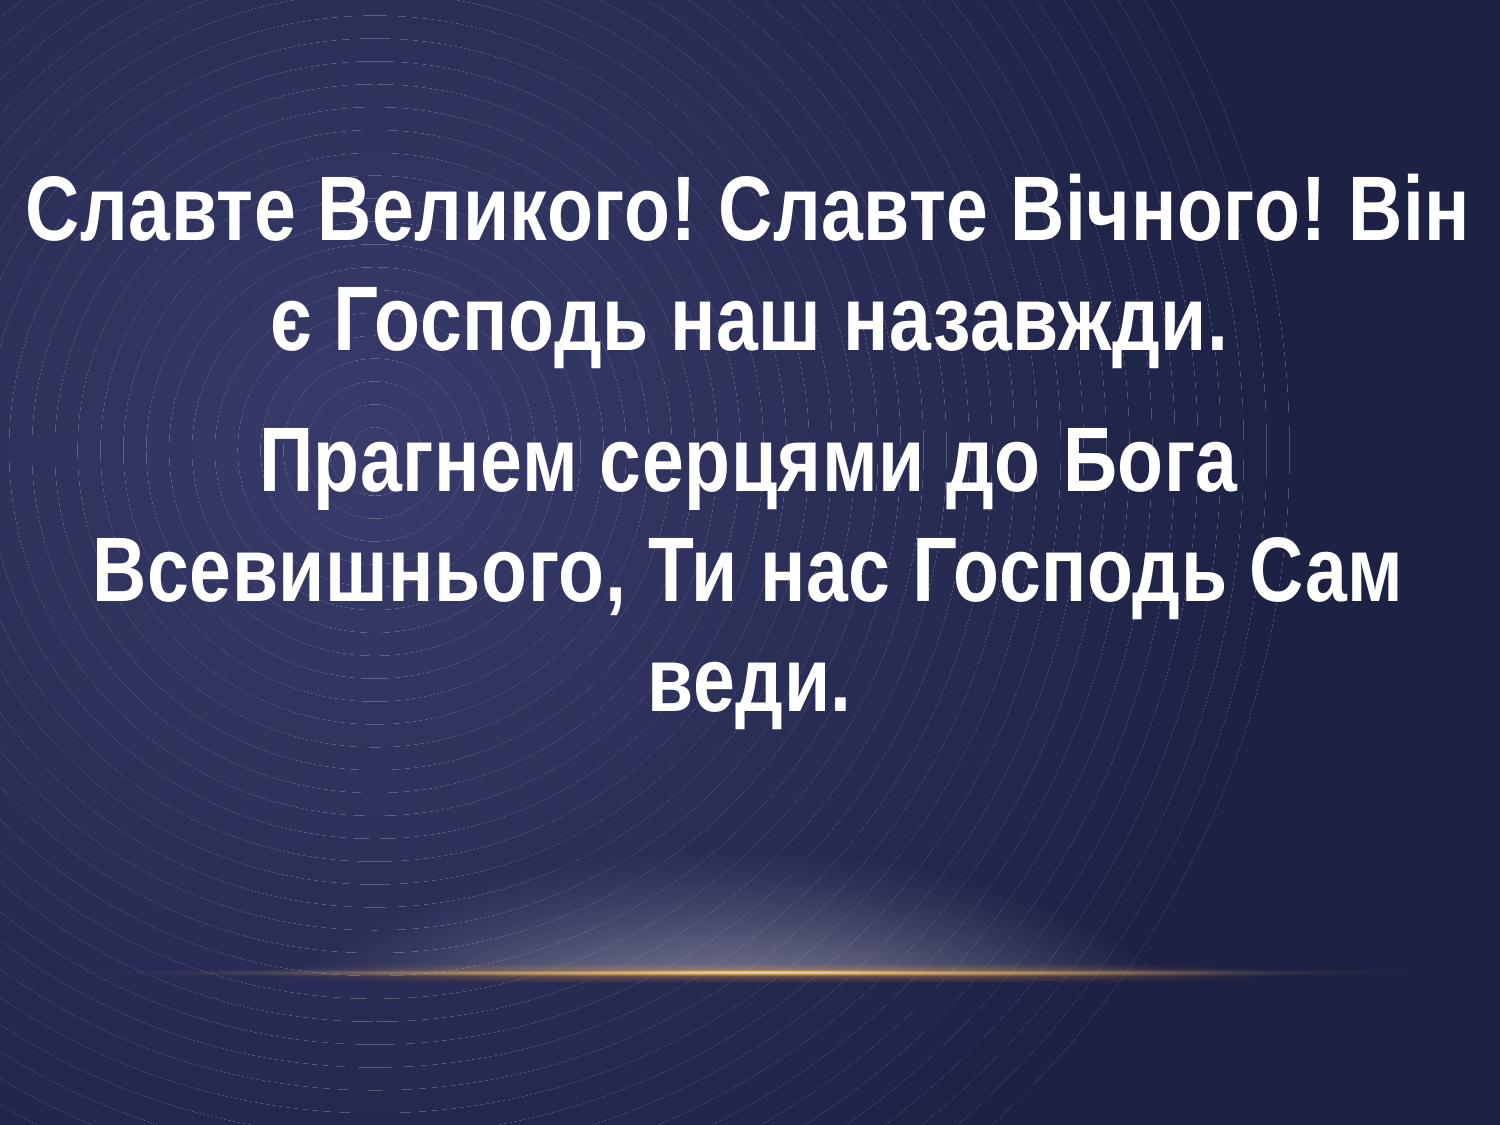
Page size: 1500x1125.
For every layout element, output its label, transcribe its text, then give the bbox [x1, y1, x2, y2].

list Славте Великого! Славте Вічного! Він є Господь наш назавжди. Прагнем серцями до Бога Всевишнього, Ти нас Господь Сам веди. [0, 0, 1500, 1125]
